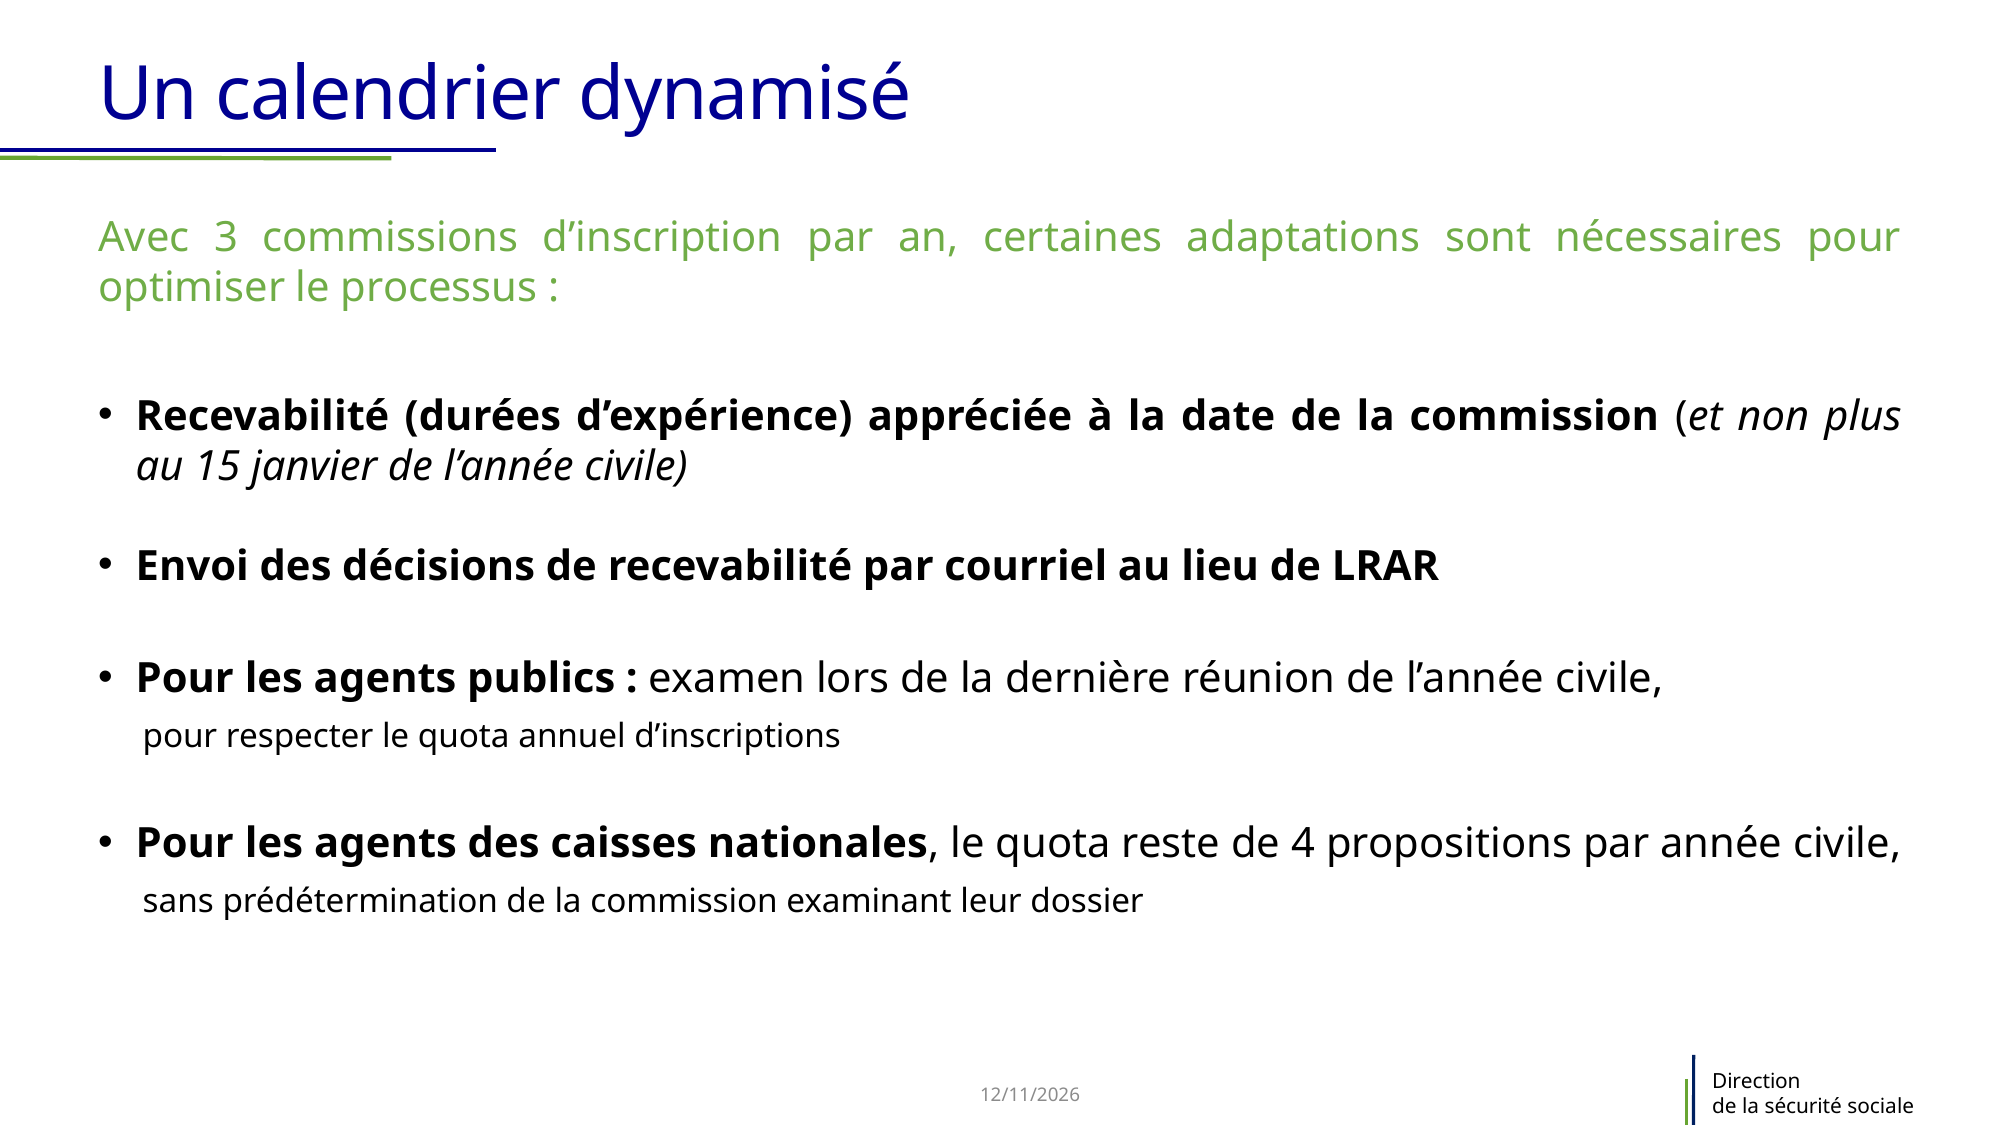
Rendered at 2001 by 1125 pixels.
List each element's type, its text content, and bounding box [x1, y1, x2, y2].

list Avec 3 commissions d’inscription par an, certaines adaptations sont nécessaires pour optimiser le processus : [83, 202, 1917, 312]
title Un calendrier dynamisé [83, 42, 1917, 149]
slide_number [805, 1065, 1256, 1125]
list Recevabilité (durées d’expérience) appréciée à la date de la commission (et non plus au 15 janvier de l’année civile) Envoi des décisions de recevabilité par courriel au lieu de LRAR Pour les agents publics : examen lors de la dernière réunion de l’année civile, pour respecter le quota annuel d’inscriptions Pour les agents des caisses nationales, le quota reste de 4 propositions par année civile, sans prédétermination de la commission examinant leur dossier [83, 380, 1917, 1022]
